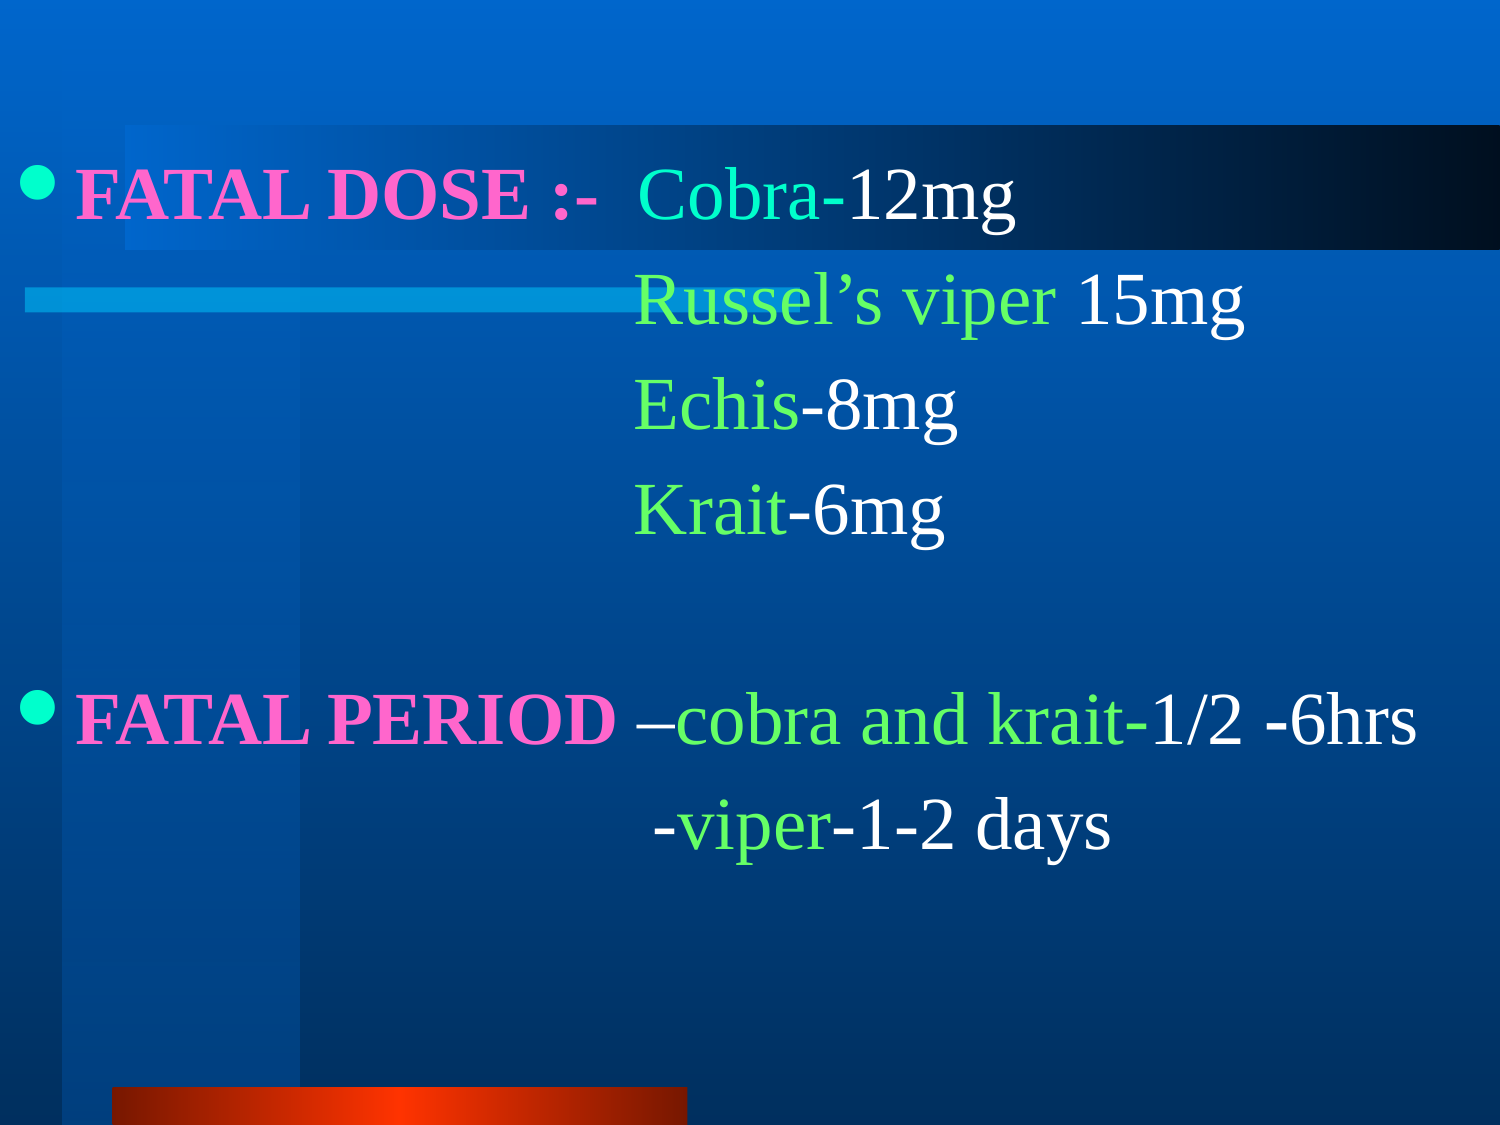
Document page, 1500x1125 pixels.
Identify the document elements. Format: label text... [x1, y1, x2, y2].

list FATAL DOSE :- Cobra-12mg Russel’s viper 15mg Echis-8mg Krait-6mg FATAL PERIOD –cobra and krait-1/2 -6hrs -viper-1-2 days [0, 137, 1500, 1001]
